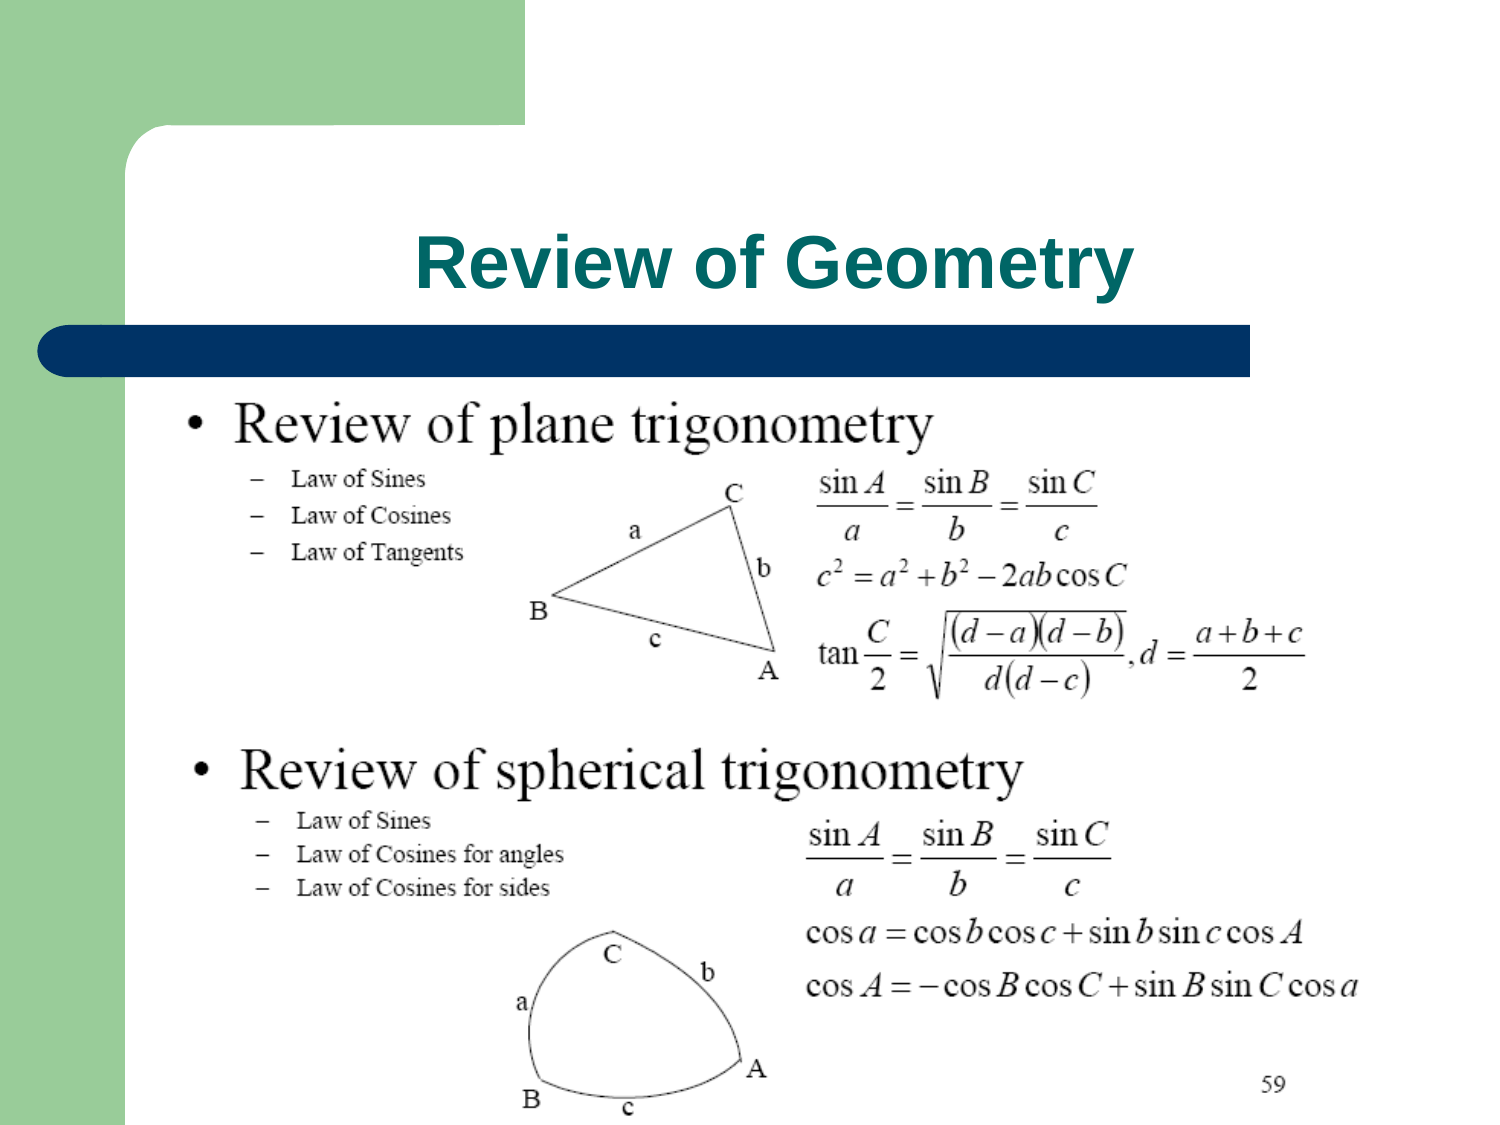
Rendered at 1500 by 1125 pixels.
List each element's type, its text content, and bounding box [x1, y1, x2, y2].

title Review of Geometry [125, 125, 1425, 313]
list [170, 388, 1380, 1125]
